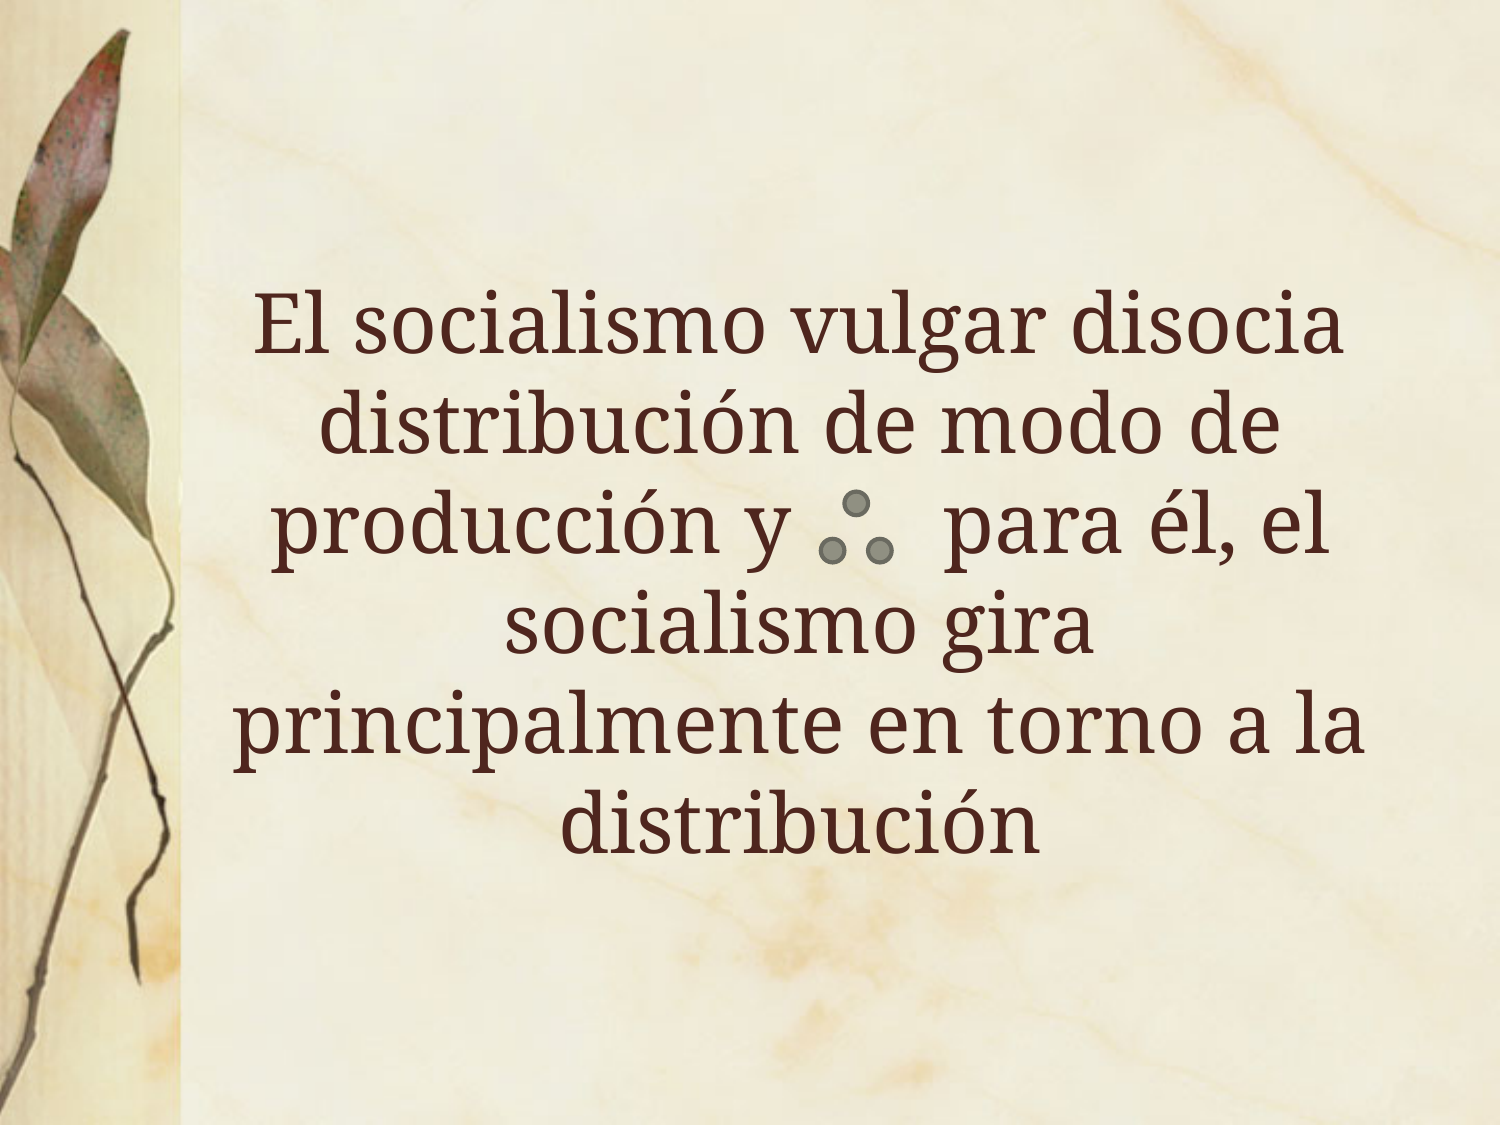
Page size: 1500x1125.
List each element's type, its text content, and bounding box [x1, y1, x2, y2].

picture [0, 0, 1500, 1125]
list El socialismo vulgar disocia distribución de modo de producción y para él, el socialismo gira principalmente en torno a la distribución [206, 262, 1395, 894]
text_box [818, 536, 847, 565]
text_box [865, 536, 894, 565]
text_box [842, 489, 871, 518]
